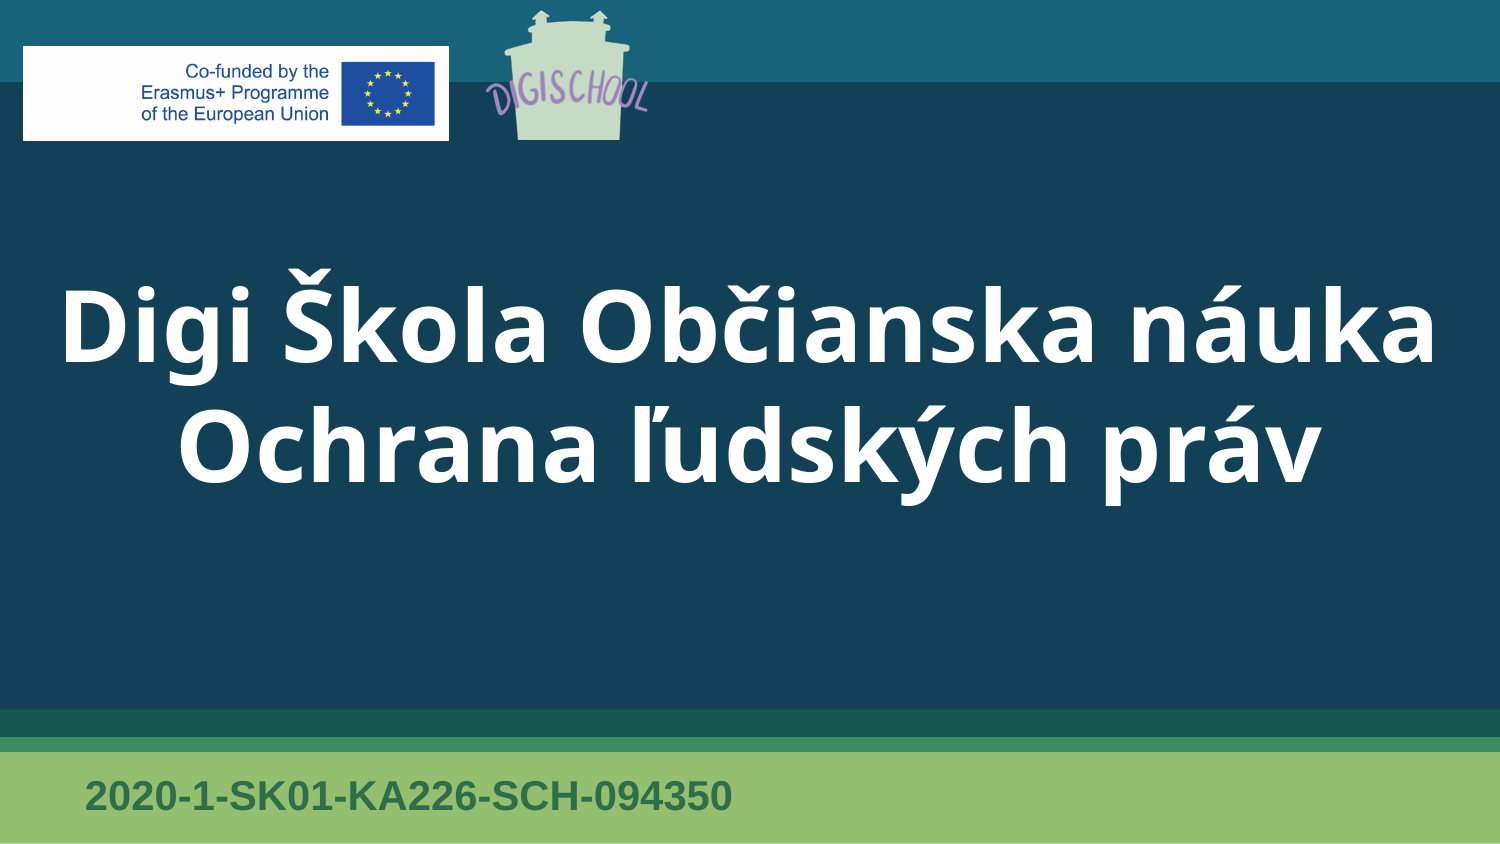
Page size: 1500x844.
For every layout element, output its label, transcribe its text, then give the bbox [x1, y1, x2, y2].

text_box 2020-1-SK01-KA226-SCH-094350 [70, 761, 904, 827]
picture [486, 10, 649, 140]
title Digi Škola Občianska náuka Ochrana ľudských práv [41, 281, 1459, 518]
picture [23, 46, 450, 141]
